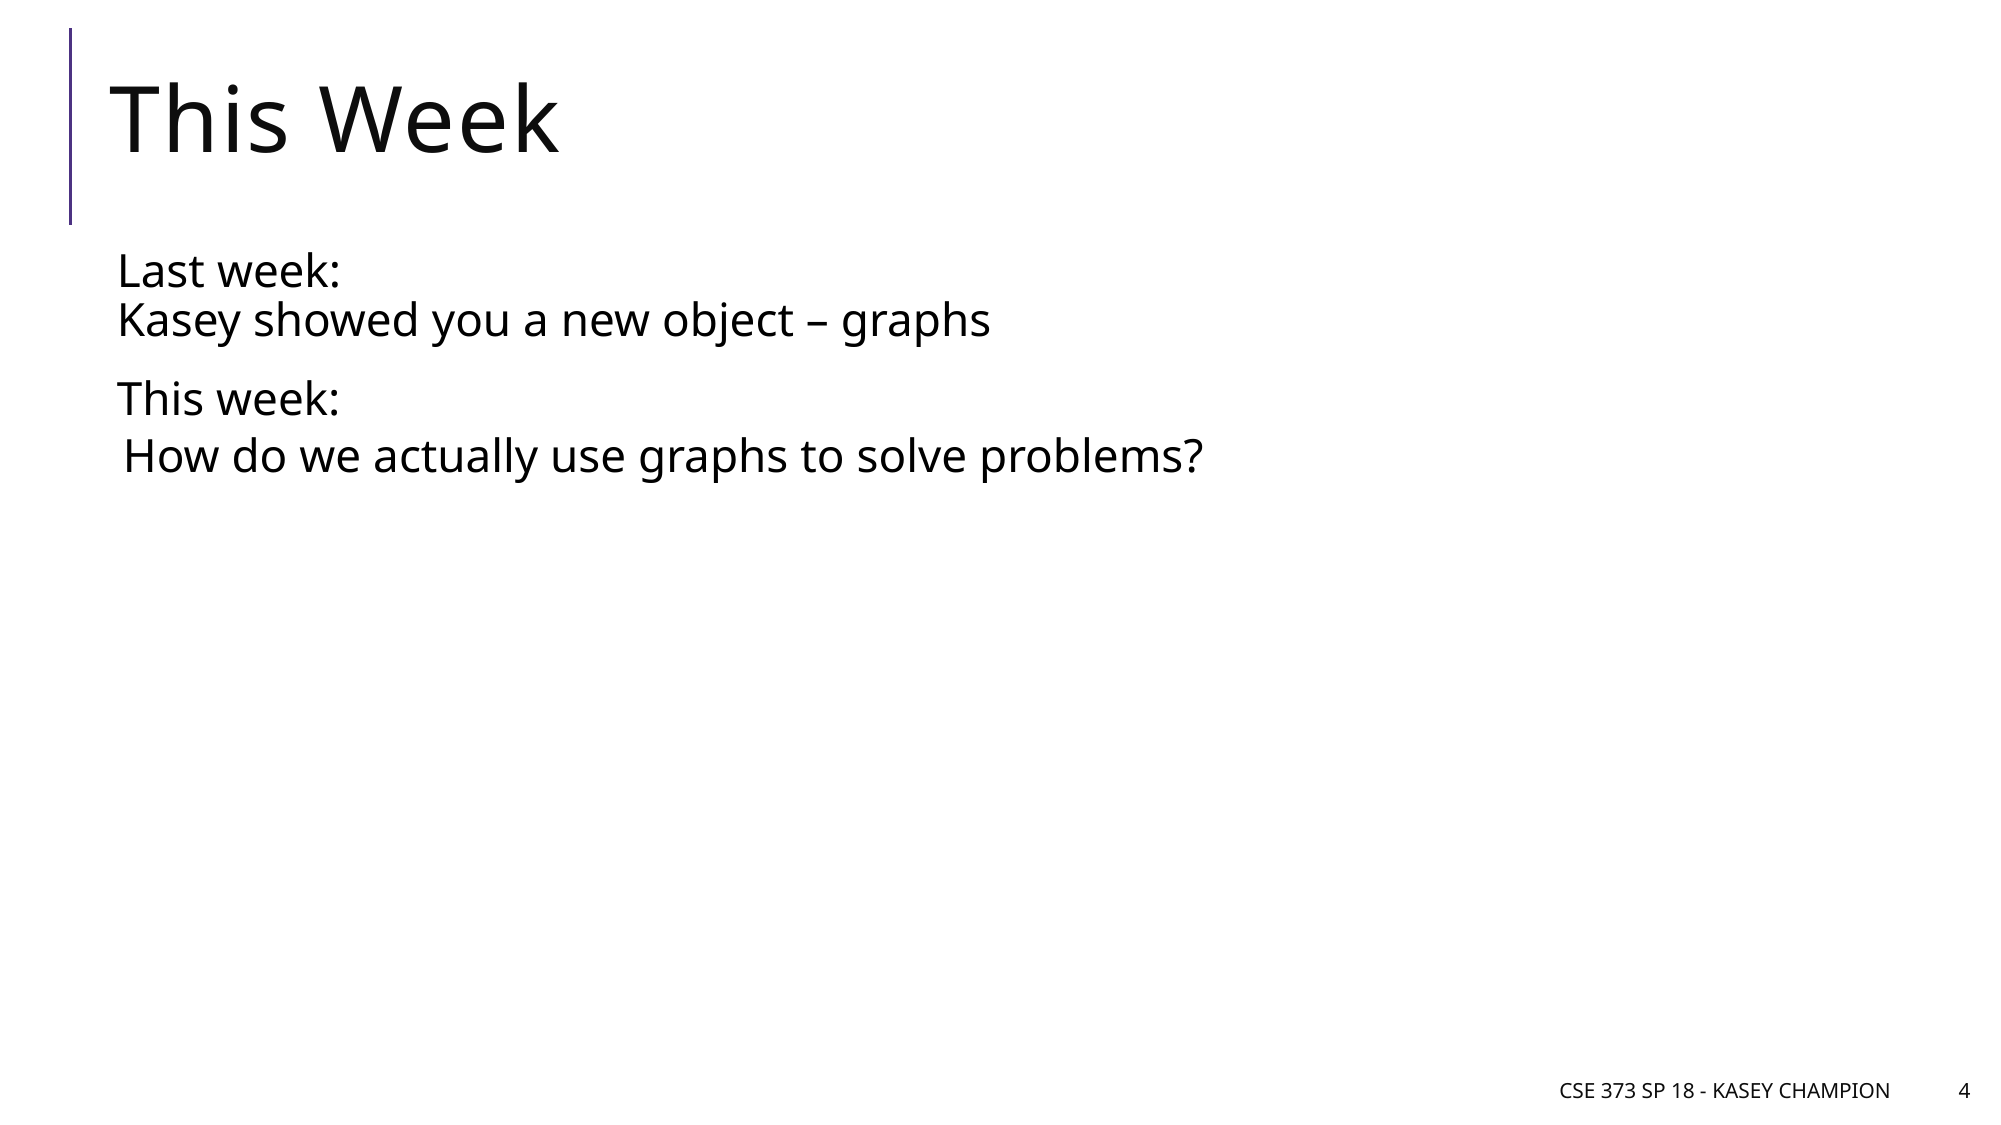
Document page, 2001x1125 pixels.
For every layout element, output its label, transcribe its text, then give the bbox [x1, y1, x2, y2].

slide_number 4 [1916, 1069, 1986, 1115]
list Last week: Kasey showed you a new object – graphs This week: How do we actually use graphs to solve problems? [94, 240, 1930, 1035]
footer CSE 373 SP 18 - Kasey Champion [937, 1069, 1906, 1115]
title This Week [94, 43, 1930, 210]
